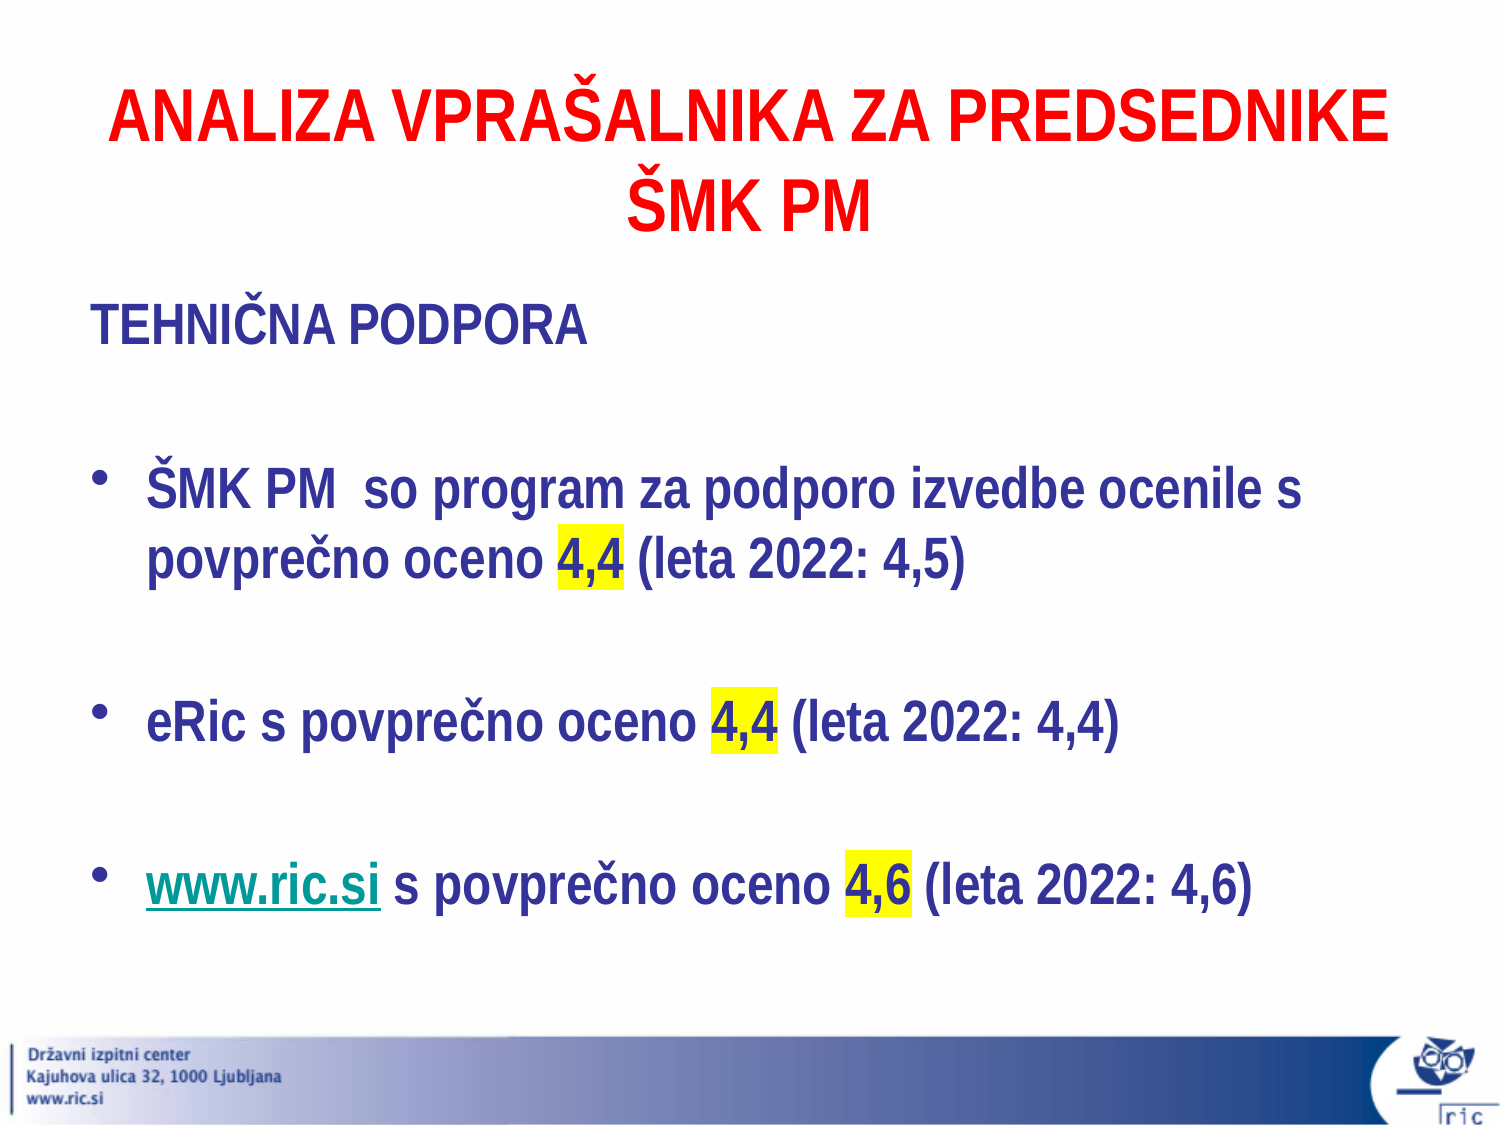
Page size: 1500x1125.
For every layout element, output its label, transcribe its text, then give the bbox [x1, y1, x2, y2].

text_box TEHNIČNA PODPORA ŠMK PM so program za podporo izvedbe ocenile s povprečno oceno 4,4 (leta 2022: 4,5) eRic s povprečno oceno 4,4 (leta 2022: 4,4) www.ric.si s povprečno oceno 4,6 (leta 2022: 4,6) [75, 278, 1400, 1005]
text_box ANALIZA VPRAŠALNIKA ZA PREDSEDNIKE ŠMK PM [74, 120, 1425, 194]
